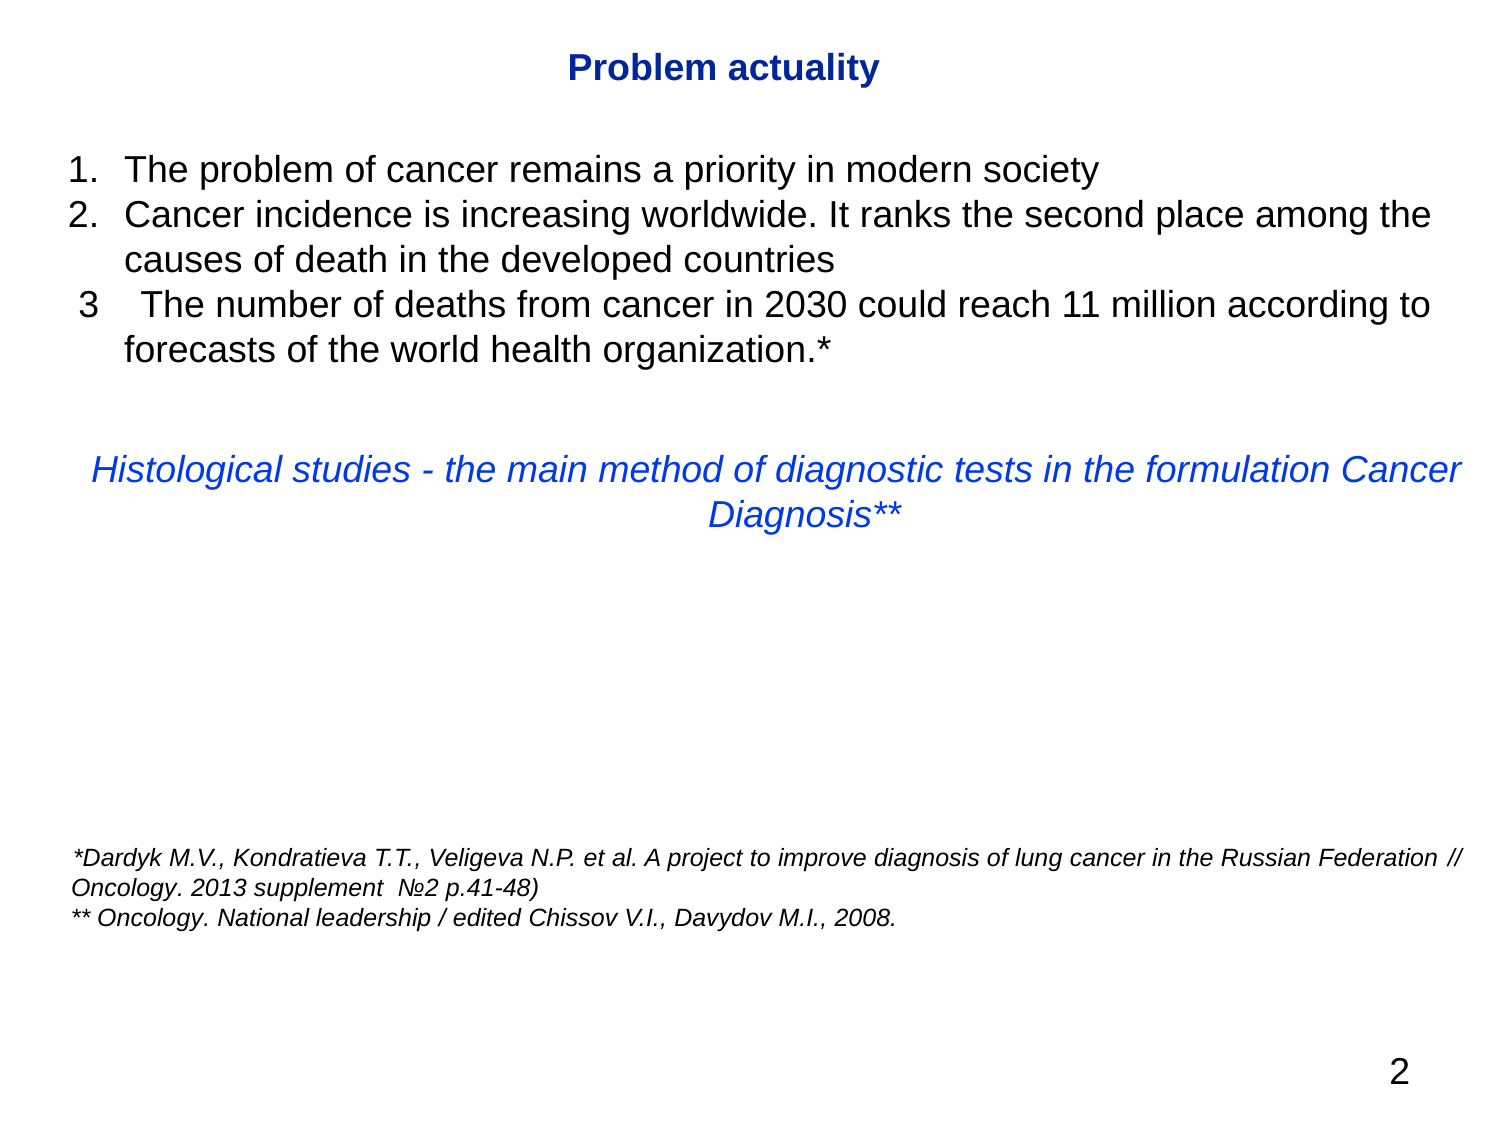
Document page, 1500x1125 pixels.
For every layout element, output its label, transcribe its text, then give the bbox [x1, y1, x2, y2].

text_box Problem actuality [552, 35, 896, 95]
text_box The problem of cancer remains a priority in modern society Cancer incidence is increasing worldwide. It ranks the second place among the causes of death in the developed countries 3 The number of deaths from cancer in 2030 could reach 11 million according to forecasts of the world health organization.* Histological studies - the main method of diagnostic tests in the formulation Cancer Diagnosis** [53, 137, 1500, 587]
text_box *Dardyk M.V., Kondratieva T.T., Veligeva N.P. et al. A project to improve diagnosis of lung cancer in the Russian Federation // Oncology. 2013 supplement №2 p.41-48) ** Oncology. National leadership / edited Chissov V.I., Davydov M.I., 2008. [0, 834, 1477, 939]
slide_number 2 [1074, 1023, 1426, 1100]
